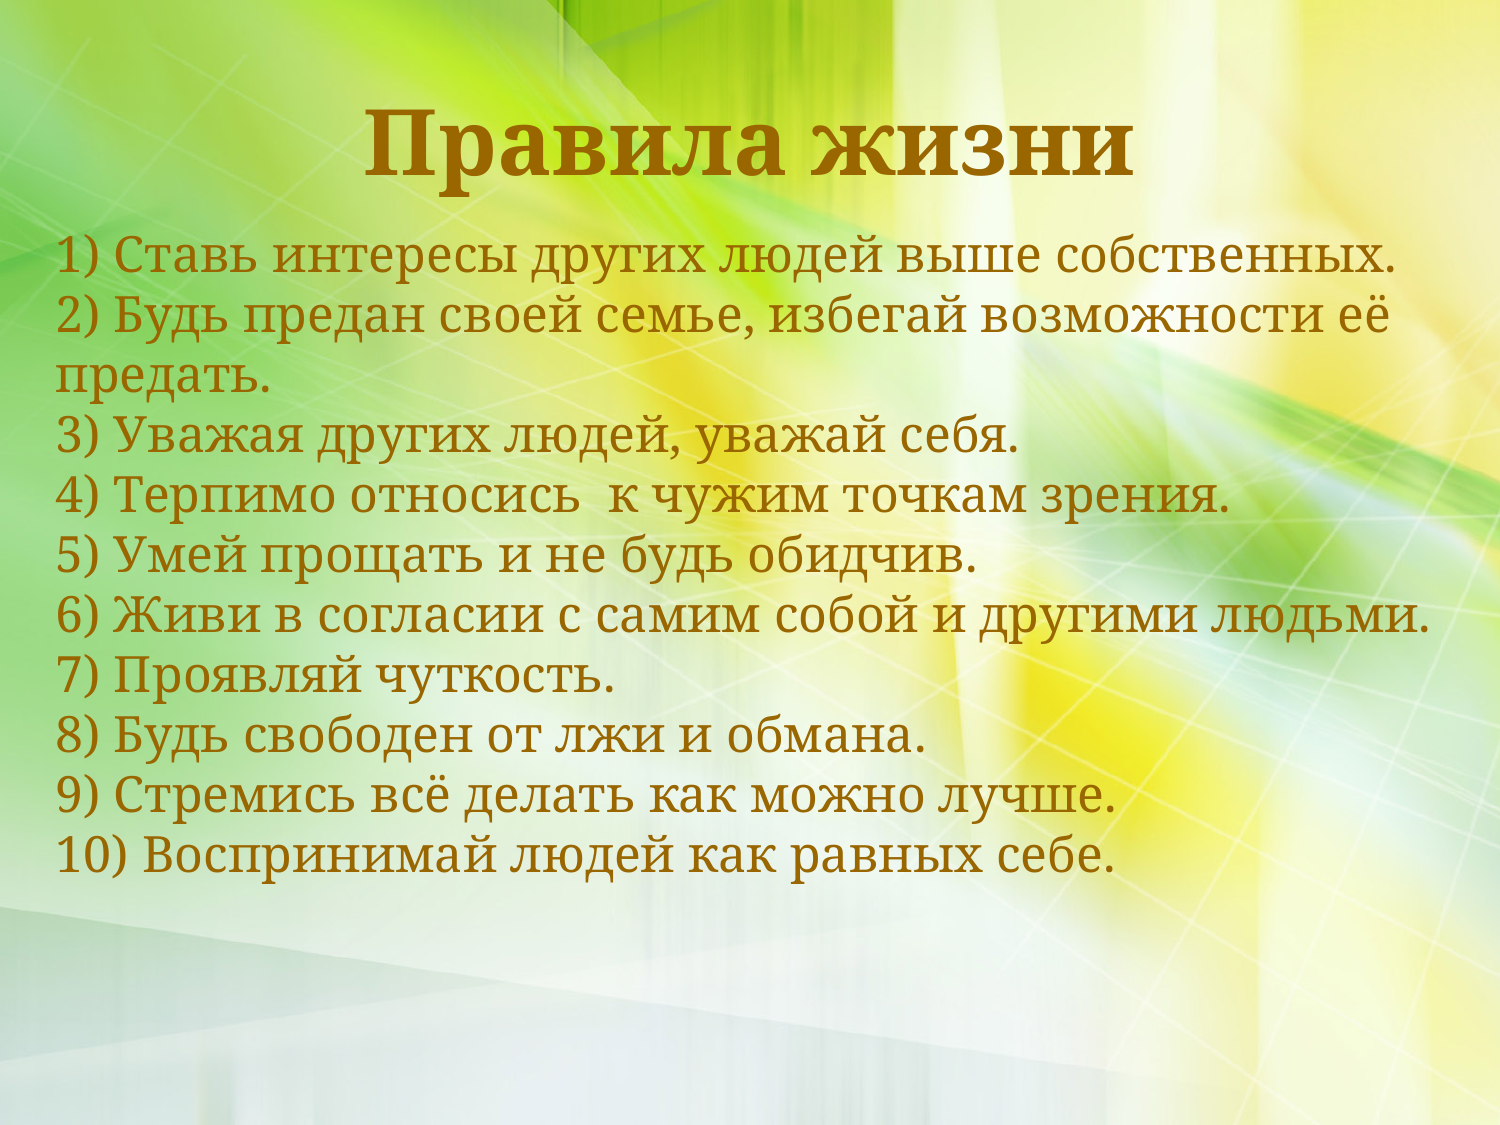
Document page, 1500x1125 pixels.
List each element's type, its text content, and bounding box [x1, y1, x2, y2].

text_box 1) Ставь интересы других людей выше собственных. 2) Будь предан своей семье, избегай возможности её предать. 3) Уважая других людей, уважай себя. 4) Терпимо относись к чужим точкам зрения. 5) Умей прощать и не будь обидчив. 6) Живи в согласии с самим собой и другими людьми. 7) Проявляй чуткость. 8) Будь свободен от лжи и обмана. 9) Стремись всё делать как можно лучше. 10) Воспринимай людей как равных себе. [41, 214, 1468, 890]
picture [0, 0, 1500, 1125]
title Правила жизни [74, 44, 1426, 233]
